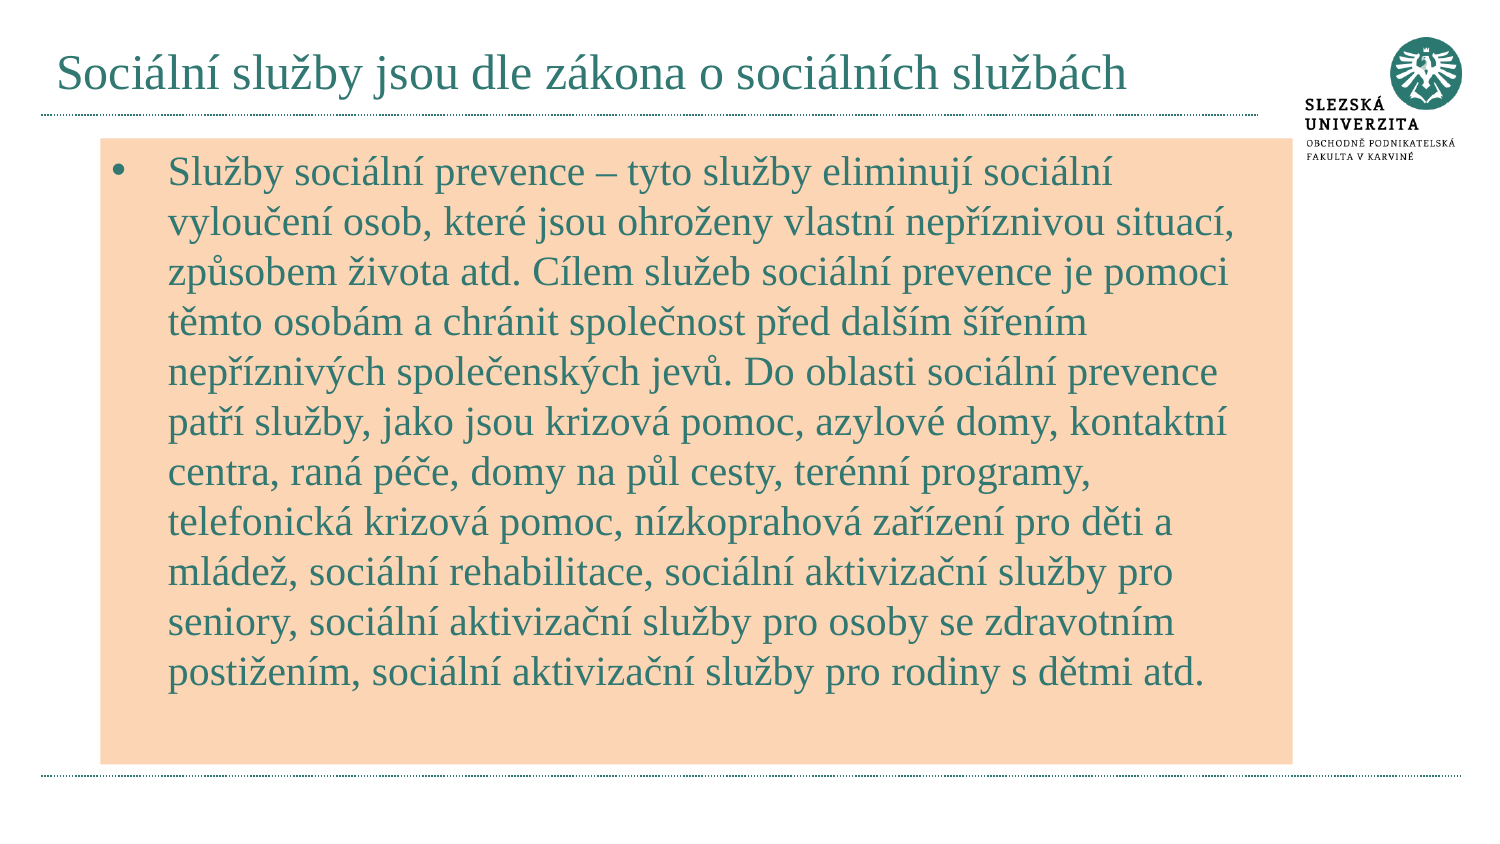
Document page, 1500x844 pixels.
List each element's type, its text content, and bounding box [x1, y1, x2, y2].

title Sociální služby jsou dle zákona o sociálních službách [41, 32, 1247, 116]
picture [1305, 37, 1462, 160]
text_box Služby sociální prevence – tyto služby eliminují sociální vyloučení osob, které jsou ohroženy vlastní nepříznivou situací, způsobem života atd. Cílem služeb sociální prevence je pomoci těmto osobám a chránit společnost před dalším šířením nepříznivých společenských jevů. Do oblasti sociální prevence patří služby, jako jsou krizová pomoc, azylové domy, kontaktní centra, raná péče, domy na půl cesty, terénní programy, telefonická krizová pomoc, nízkoprahová zařízení pro děti a mládež, sociální rehabilitace, sociální aktivizační služby pro seniory, sociální aktivizační služby pro osoby se zdravotním postižením, sociální aktivizační služby pro rodiny s dětmi atd. [100, 138, 1293, 765]
